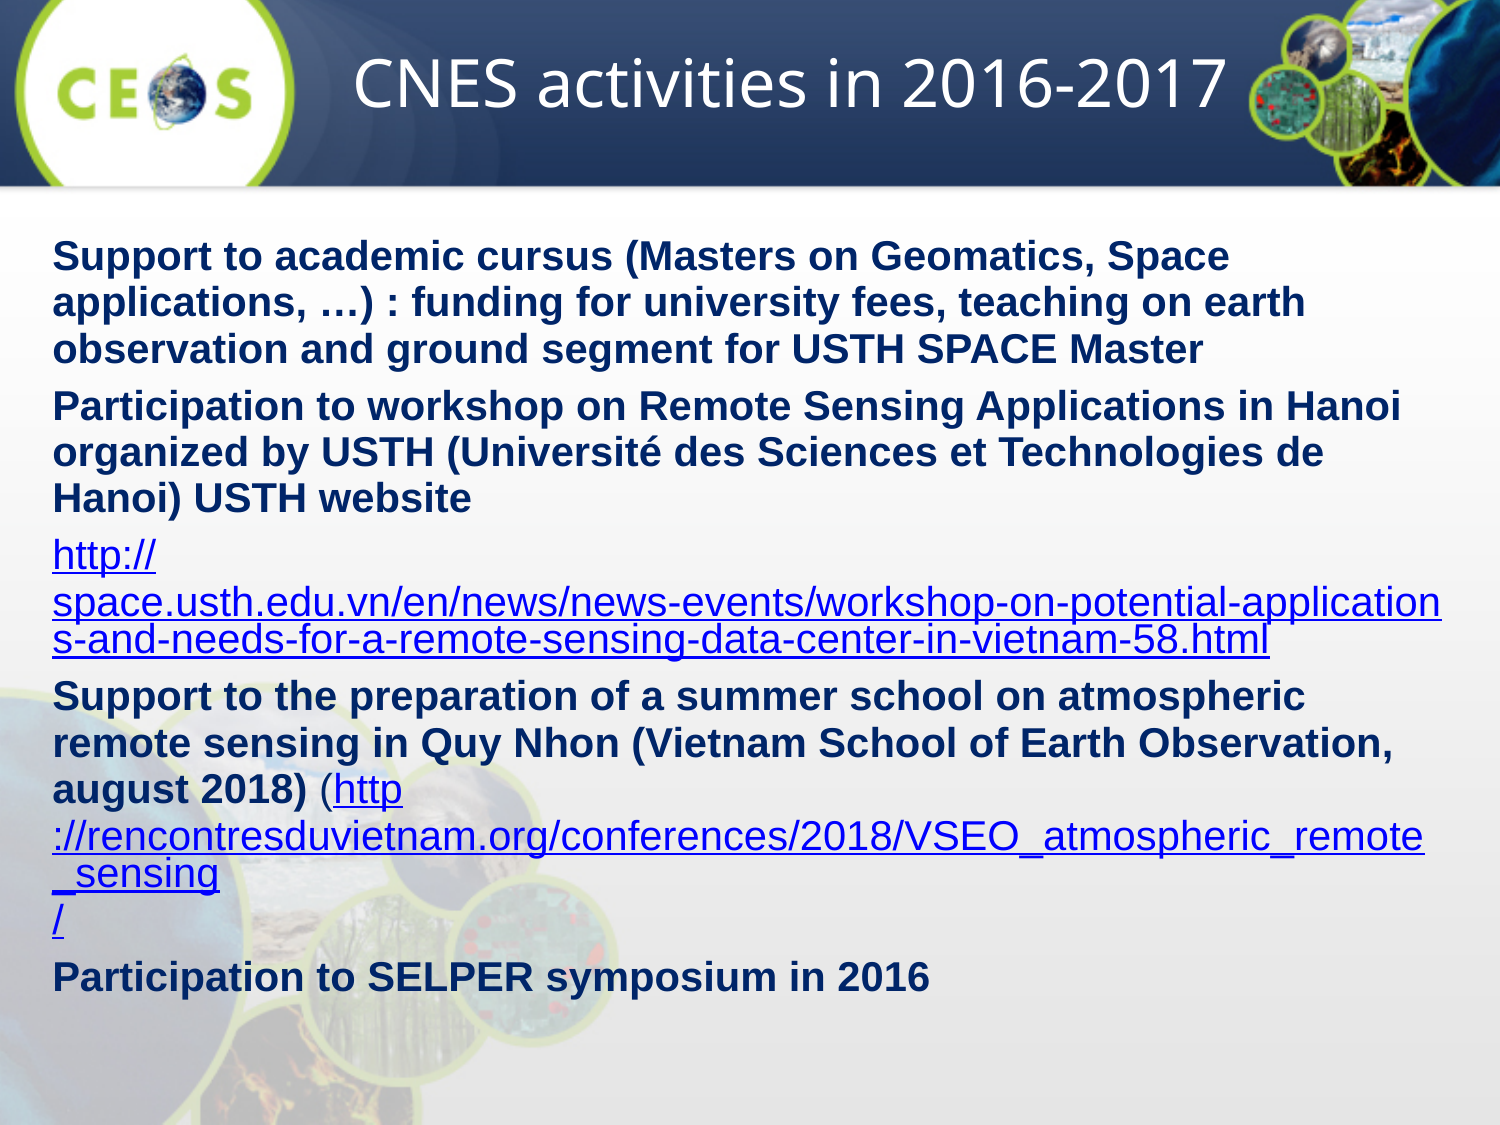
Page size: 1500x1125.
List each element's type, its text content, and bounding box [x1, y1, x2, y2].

picture [0, 0, 1500, 1125]
list CNES activities in 2016-2017 [337, 37, 1300, 125]
list Support to academic cursus (Masters on Geomatics, Space applications, …) : funding for university fees, teaching on earth observation and ground segment for USTH SPACE Master Participation to workshop on Remote Sensing Applications in Hanoi organized by USTH (Université des Sciences et Technologies de Hanoi) USTH website http://space.usth.edu.vn/en/news/news-events/workshop-on-potential-applications-and-needs-for-a-remote-sensing-data-center-in-vietnam-58.html Support to the preparation of a summer school on atmospheric remote sensing in Quy Nhon (Vietnam School of Earth Observation, august 2018) (http://rencontresduvietnam.org/conferences/2018/VSEO_atmospheric_remote_sensing/ Participation to SELPER symposium in 2016 [37, 224, 1463, 1088]
